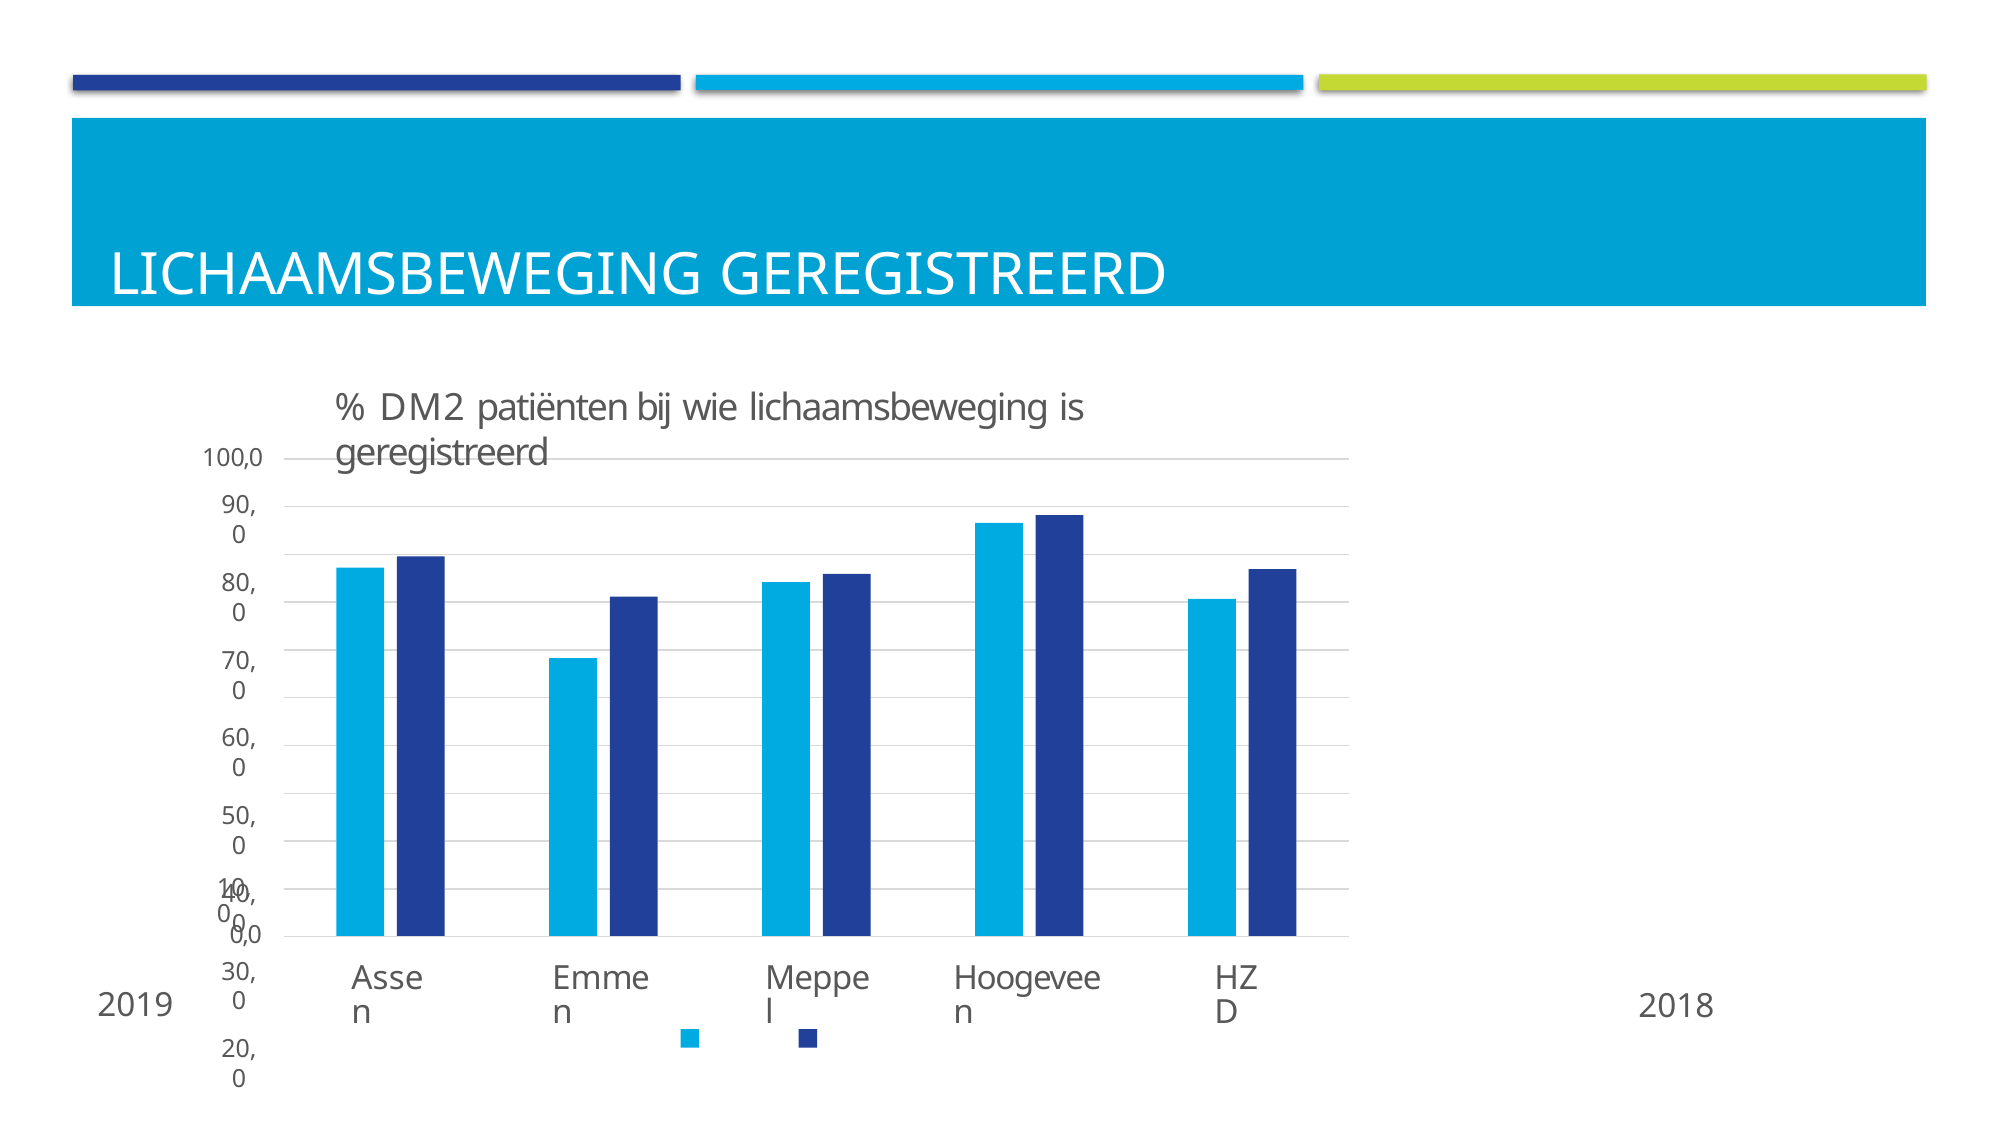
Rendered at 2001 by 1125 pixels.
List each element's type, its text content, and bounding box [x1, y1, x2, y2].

text_box [549, 658, 597, 680]
text_box [822, 573, 871, 680]
title LICHAAMSBEWEGING GEREGISTREERD [72, 117, 1926, 307]
text_box [762, 582, 810, 680]
text_box [1035, 515, 1084, 680]
text_box [975, 522, 1023, 680]
text_box HZD [1230, 962, 1247, 1030]
text_box [396, 556, 445, 680]
text_box [609, 596, 658, 680]
text_box 100,0 90,0 80,0 70,0 60,0 50,0 40,0 30,0 20,0 [202, 439, 264, 680]
text_box [1248, 569, 1297, 680]
footer 2019 [95, 680, 1230, 1125]
text_box [336, 567, 385, 680]
text_box % DM2 patiënten bij wie lichaamsbeweging is geregistreerd [332, 380, 1230, 473]
text_box [1188, 598, 1236, 936]
slide_number 2018 [1247, 680, 1715, 1125]
